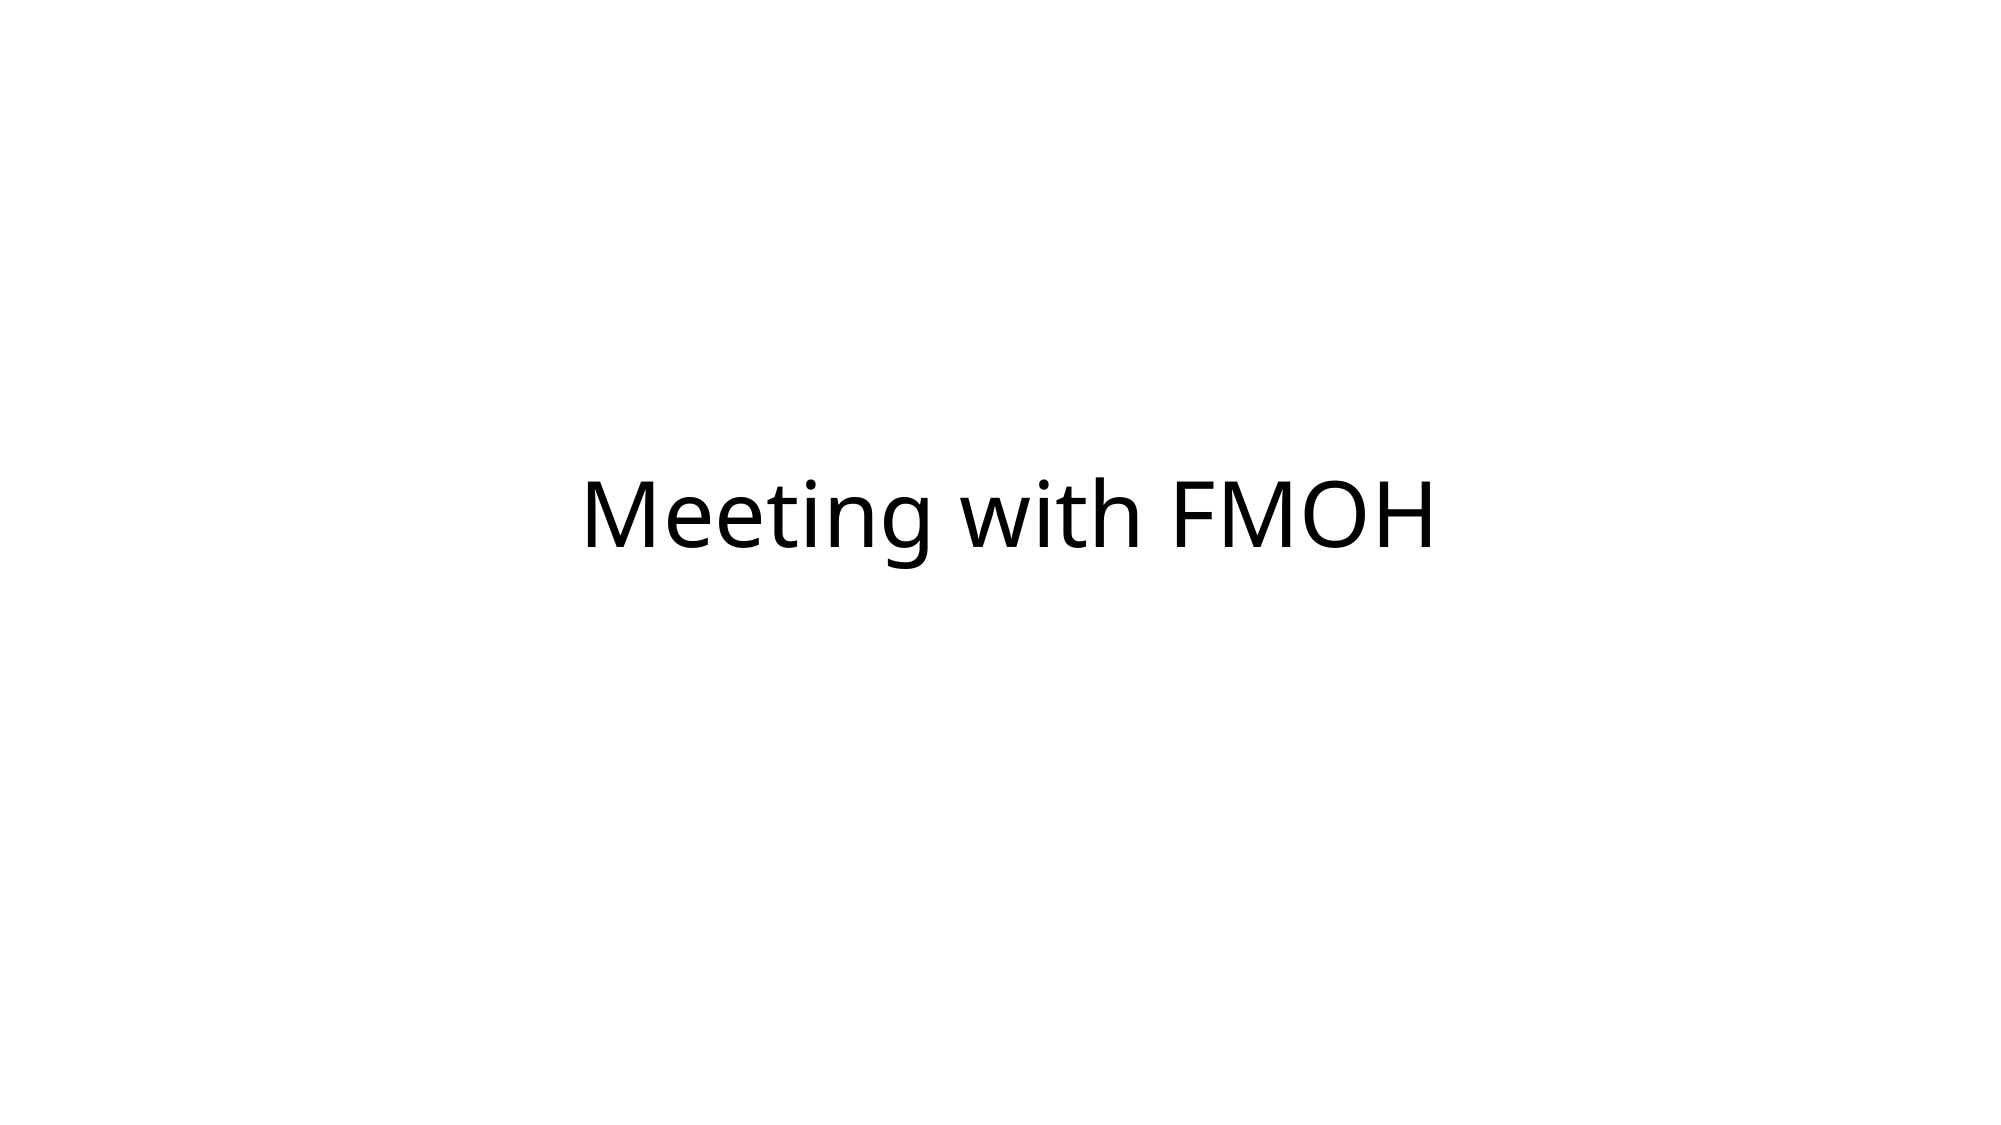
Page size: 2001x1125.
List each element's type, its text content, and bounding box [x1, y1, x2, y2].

title Meeting with FMOH [137, 59, 1863, 975]
